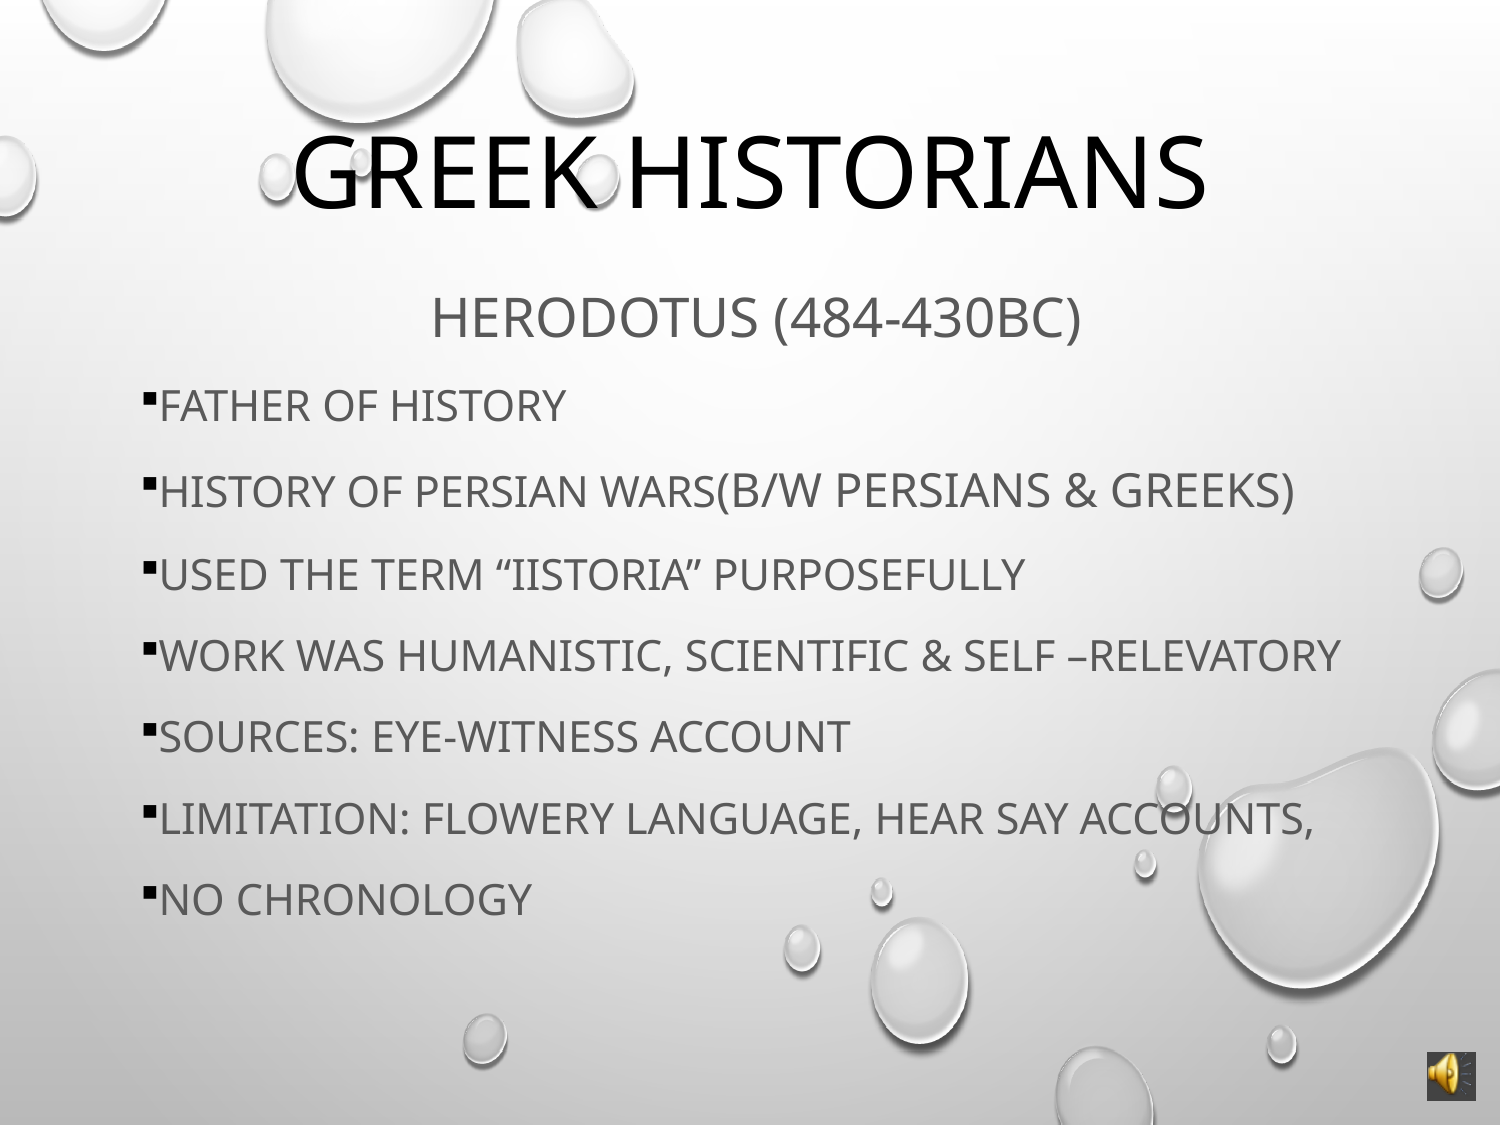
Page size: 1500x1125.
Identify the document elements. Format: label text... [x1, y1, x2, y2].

picture [0, 0, 1500, 1125]
subtitle Herodotus (484-430BC) Father of History History of Persian Wars(B/w Persians & Greeks) Used the term “iistoria” purposefully Work was Humanistic, scientific & self –relevatory Sources: Eye-witness Account Limitation: Flowery language, hear say accounts, No chronology [125, 262, 1388, 1013]
title Greek Historians [112, 99, 1388, 238]
